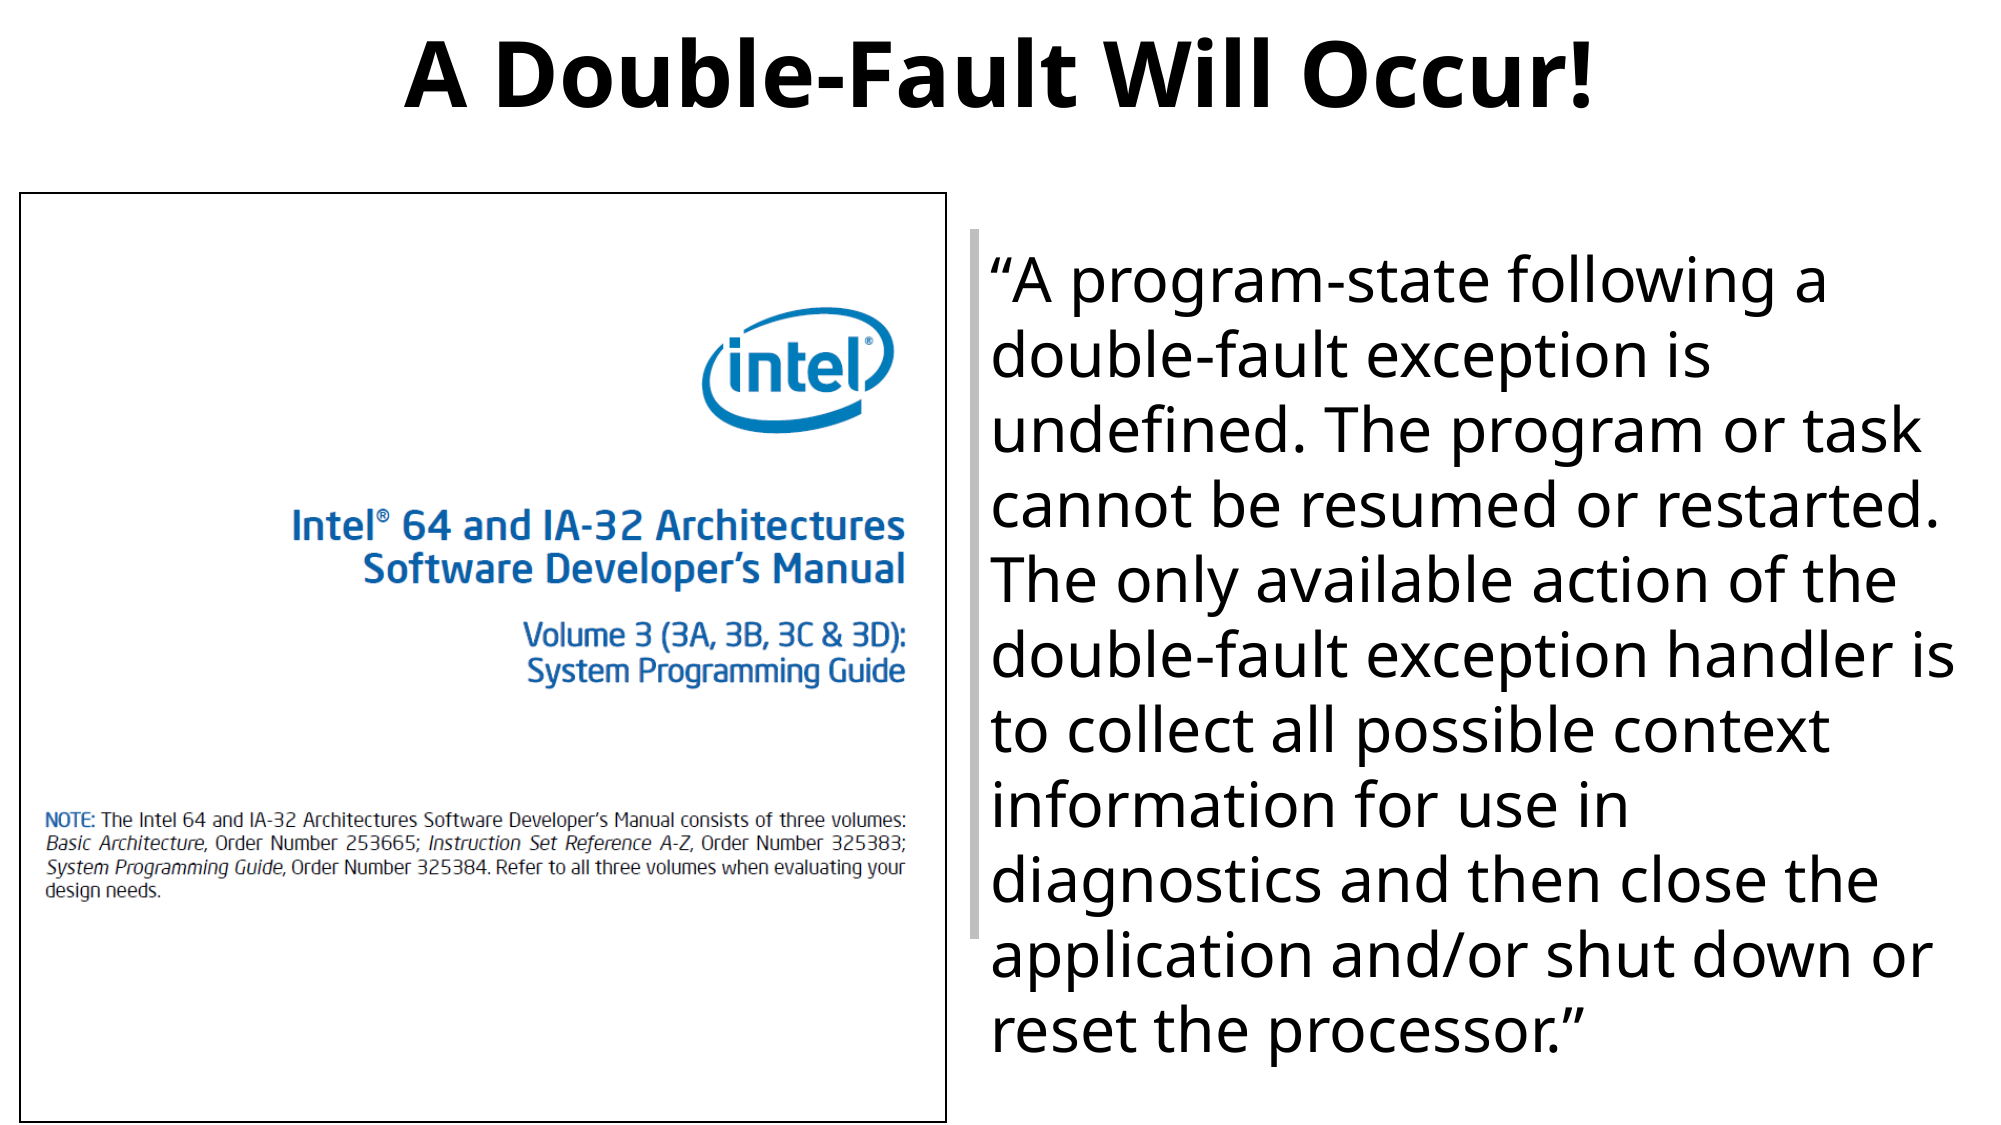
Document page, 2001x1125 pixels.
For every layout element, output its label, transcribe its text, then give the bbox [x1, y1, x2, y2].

title A Double-Fault Will Occur! [137, 6, 1863, 148]
text_box “A program-state following a double-fault exception is undefined. The program or task cannot be resumed or restarted. The only available action of the double-fault exception handler is to collect all possible context information for use in diagnostics and then close the application and/or shut down or reset the processor.” [975, 232, 1989, 1072]
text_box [19, 193, 946, 1123]
